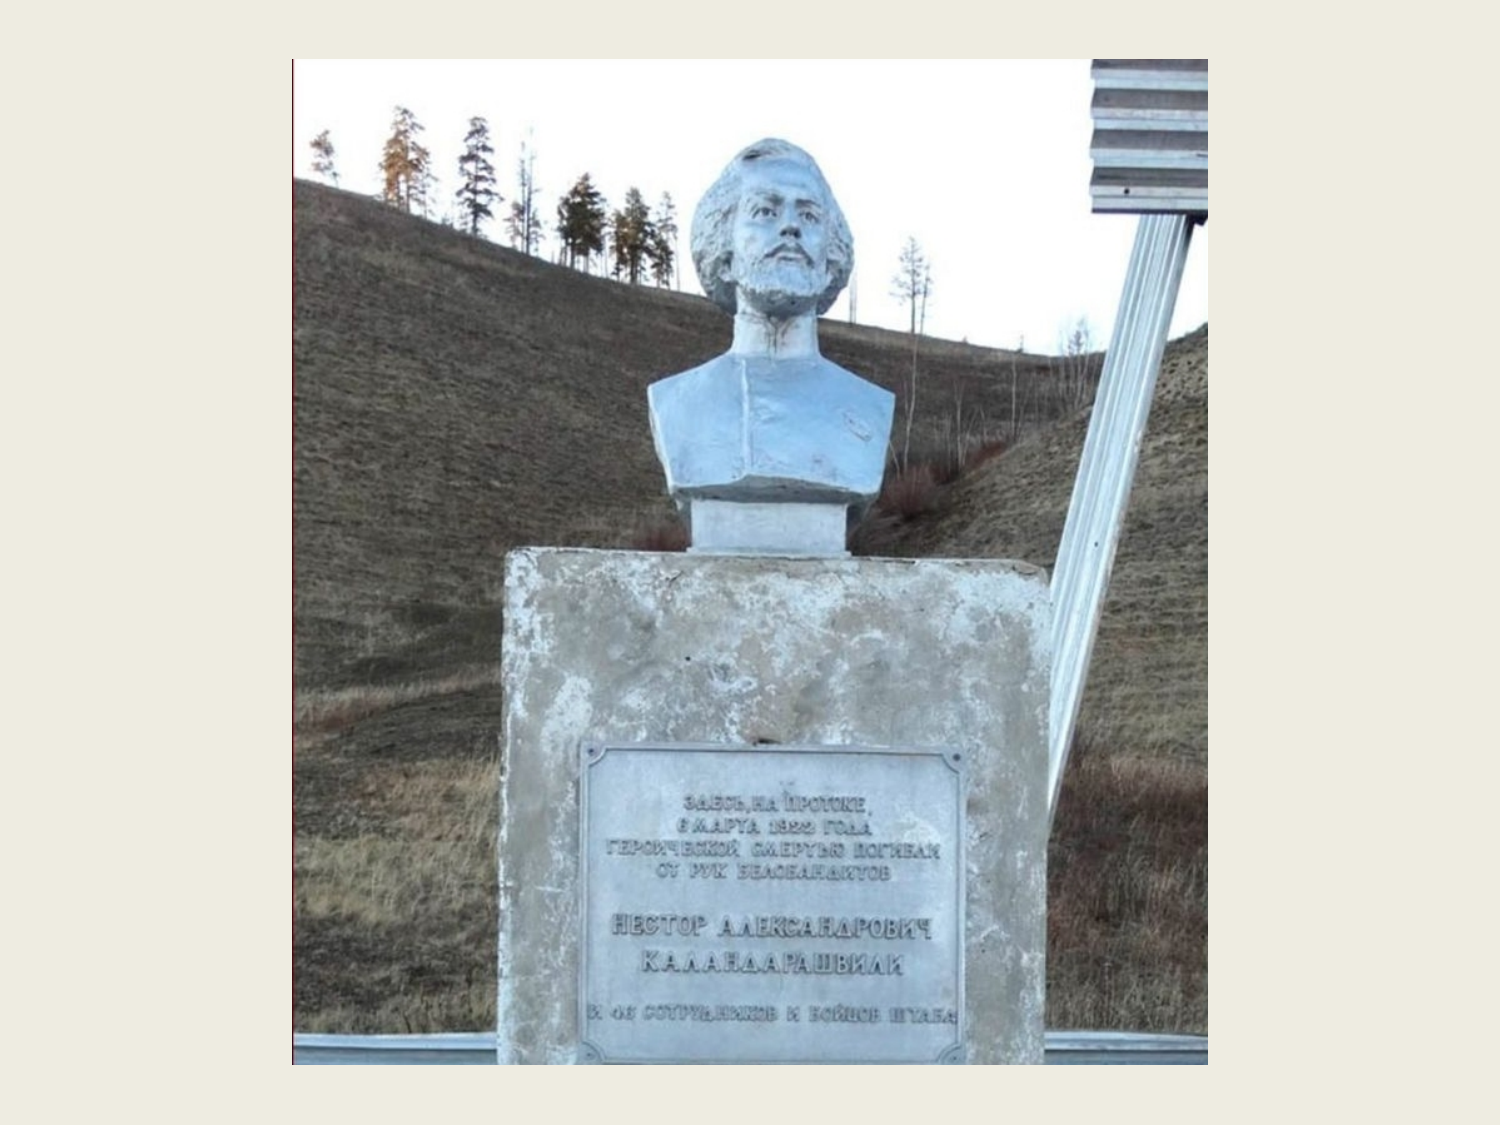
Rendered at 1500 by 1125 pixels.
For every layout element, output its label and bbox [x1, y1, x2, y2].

picture [292, 59, 1208, 1066]
